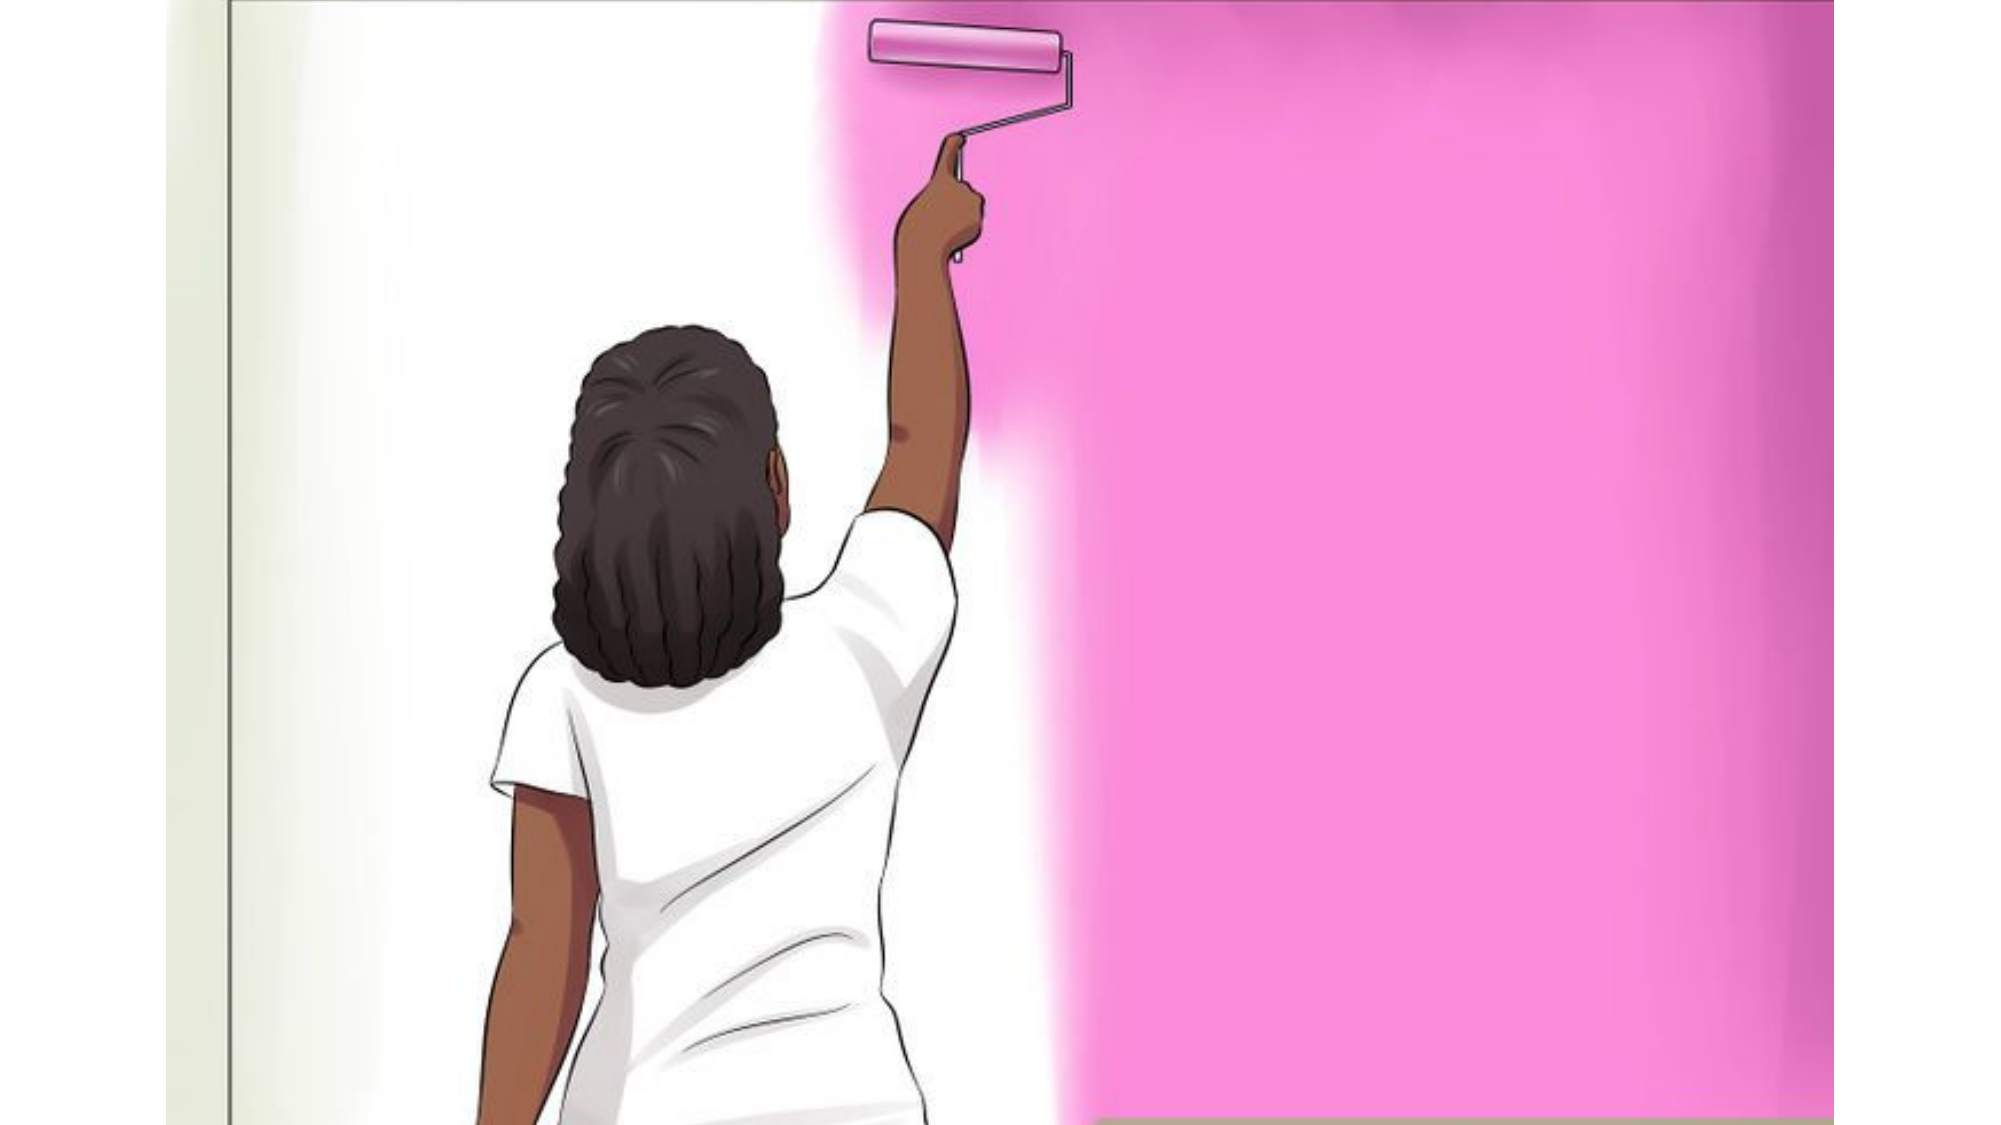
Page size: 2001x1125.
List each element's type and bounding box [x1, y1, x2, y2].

picture [166, 0, 1834, 1125]
